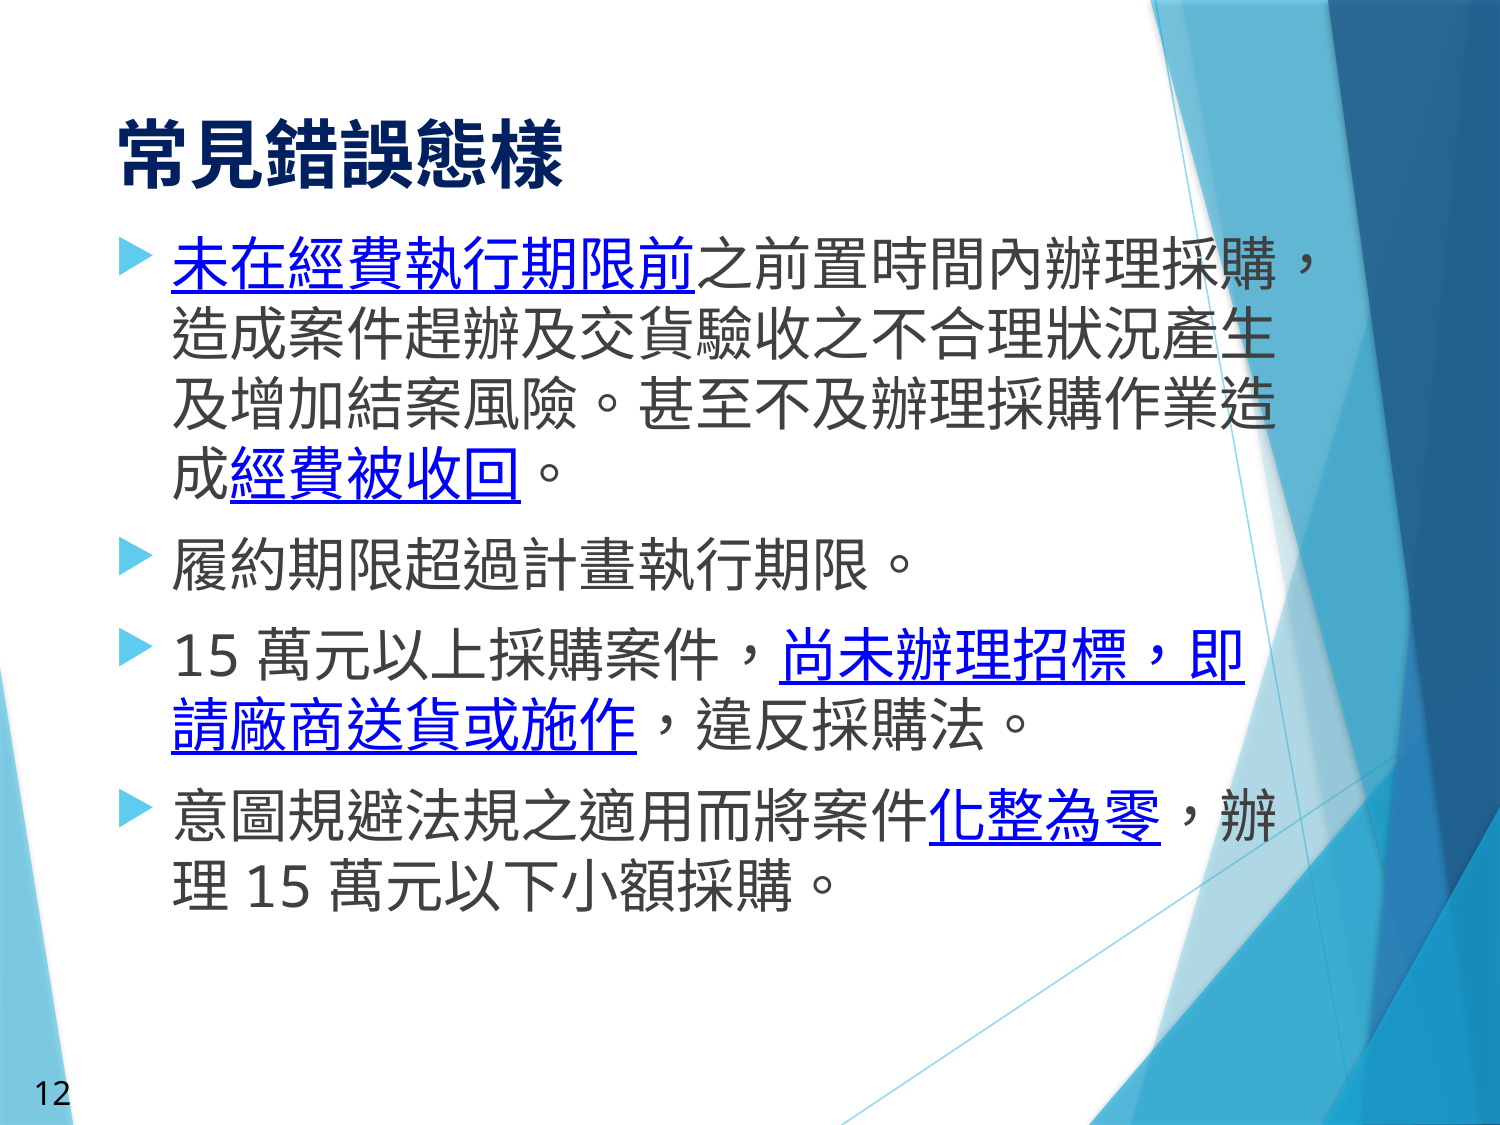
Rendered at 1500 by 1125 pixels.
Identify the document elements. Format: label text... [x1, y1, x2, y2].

list 未在經費執行期限前之前置時間內辦理採購，造成案件趕辦及交貨驗收之不合理狀況產生及增加結案風險。甚至不及辦理採購作業造成經費被收回。 履約期限超過計畫執行期限。 15萬元以上採購案件，尚未辦理招標，即請廠商送貨或施作，違反採購法。 意圖規避法規之適用而將案件化整為零，辦理15萬元以下小額採購。 [99, 219, 1306, 991]
text_box 12 [2, 1065, 87, 1125]
title 常見錯誤態樣 [99, 99, 1142, 219]
